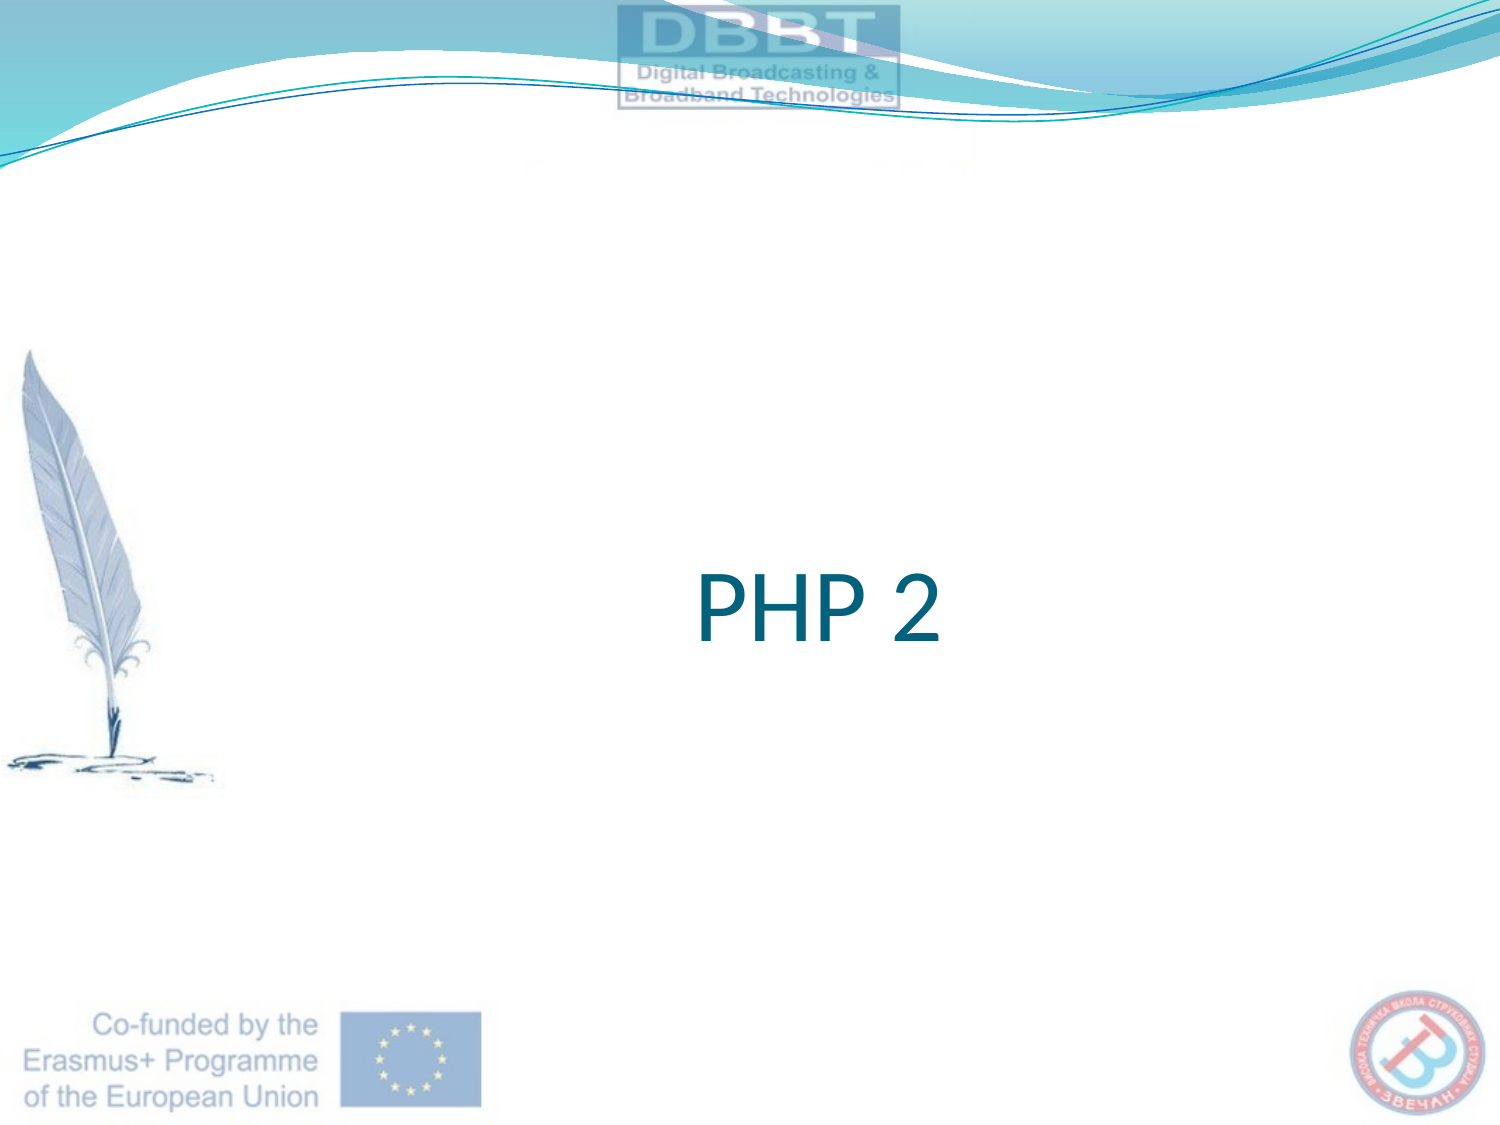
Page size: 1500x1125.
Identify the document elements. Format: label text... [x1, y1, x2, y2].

picture [1, 349, 226, 799]
title PHP 2 [232, 474, 1425, 663]
